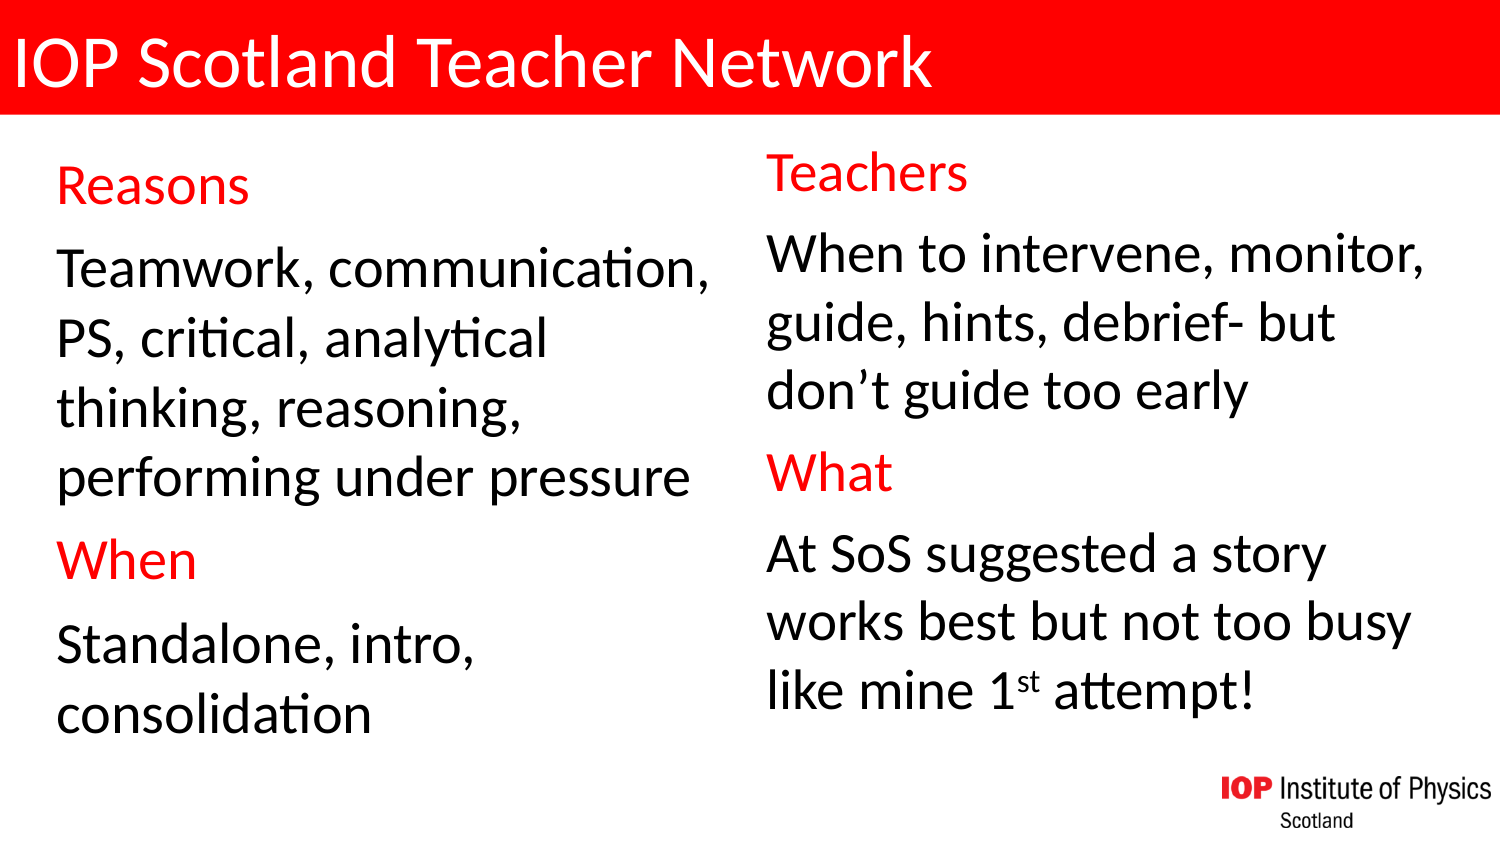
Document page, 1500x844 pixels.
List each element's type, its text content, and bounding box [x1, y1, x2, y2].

title IOP Scotland Teacher Network [0, 0, 1500, 115]
picture [1222, 776, 1491, 828]
text_box Teachers When to intervene, monitor, guide, hints, debrief- but don’t guide too early What At SoS suggested a story works best but not too busy like mine 1st attempt! [751, 126, 1449, 800]
subtitle Reasons Teamwork, communication, PS, critical, analytical thinking, reasoning, performing under pressure When Standalone, intro, consolidation [41, 138, 739, 812]
